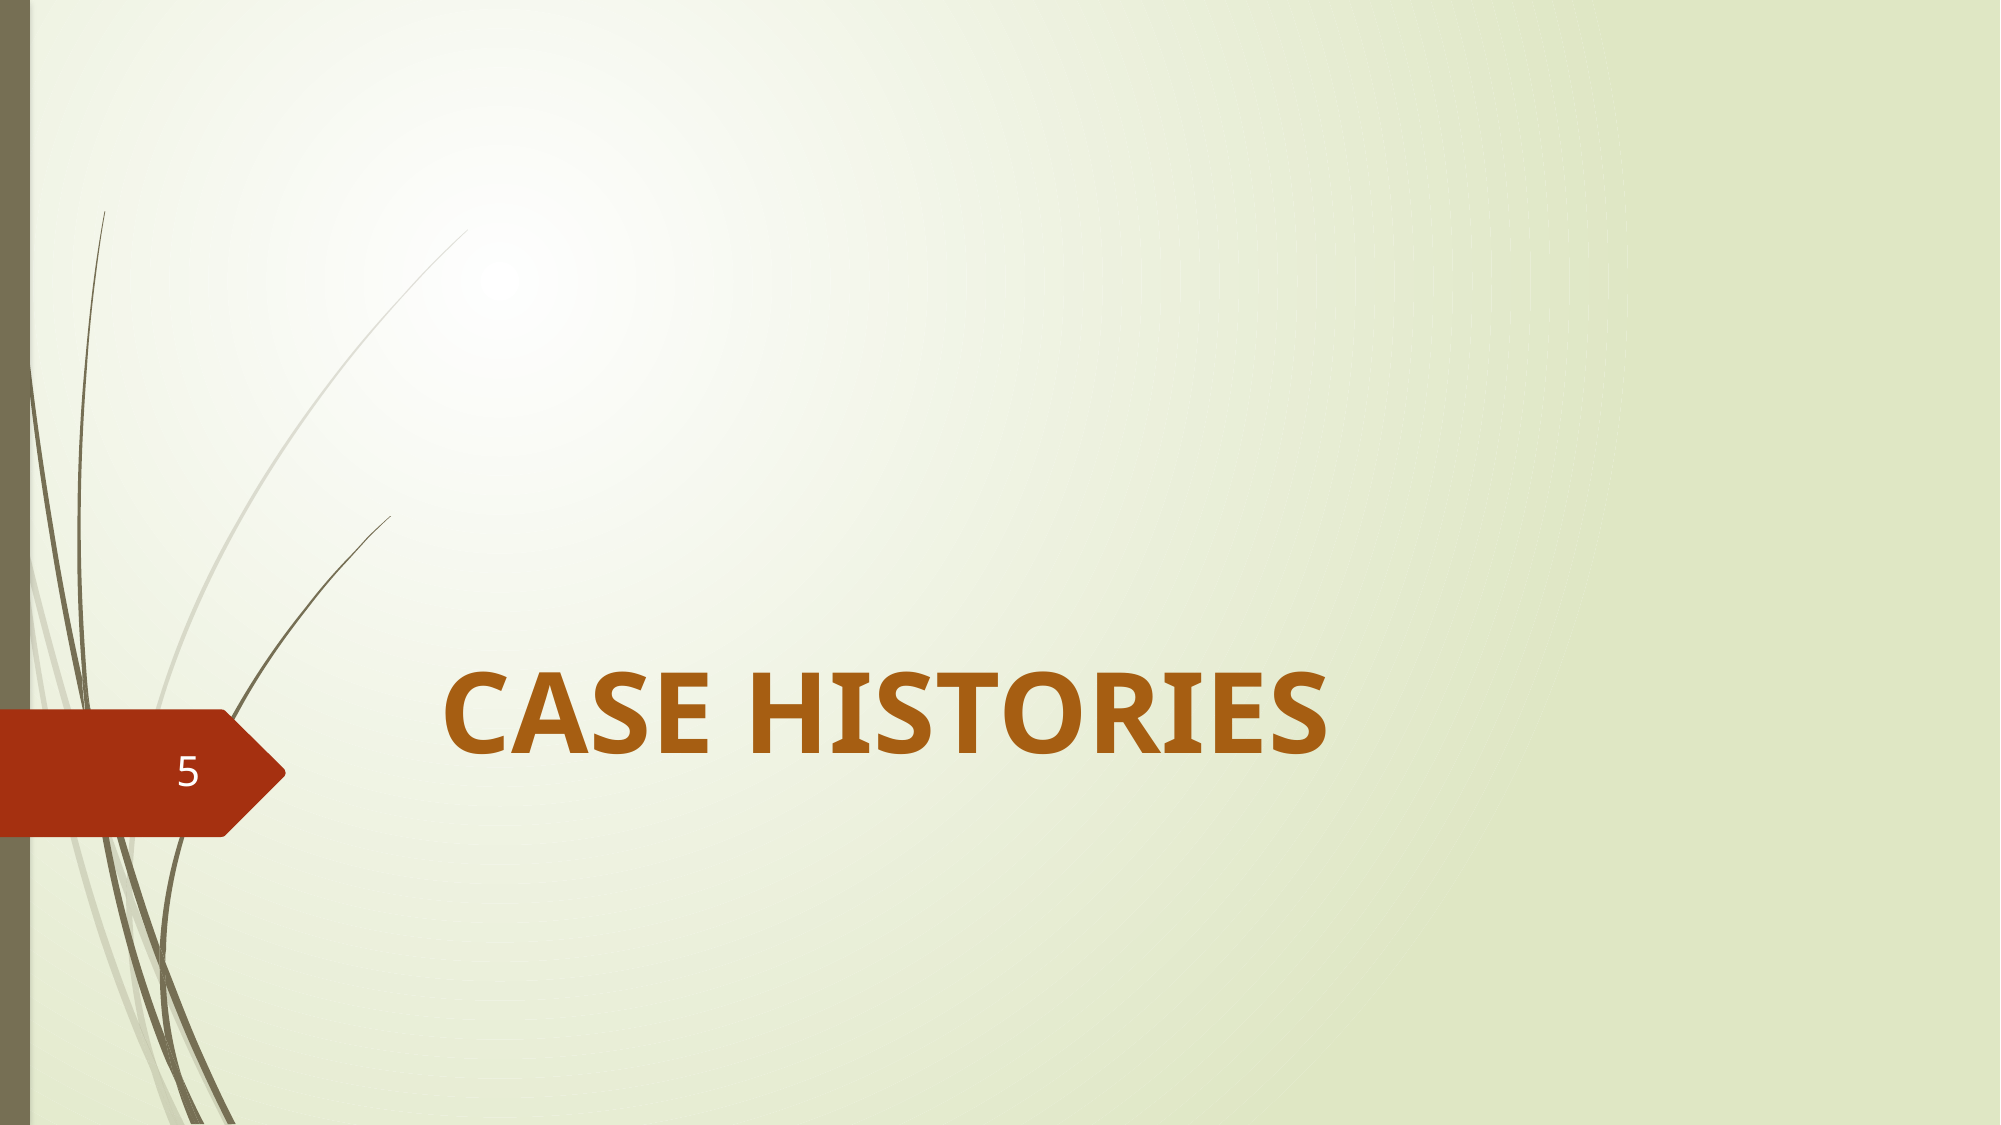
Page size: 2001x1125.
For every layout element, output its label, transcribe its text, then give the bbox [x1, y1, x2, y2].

slide_number 5 [87, 743, 216, 803]
title CASE HISTORIES [424, 412, 1888, 784]
